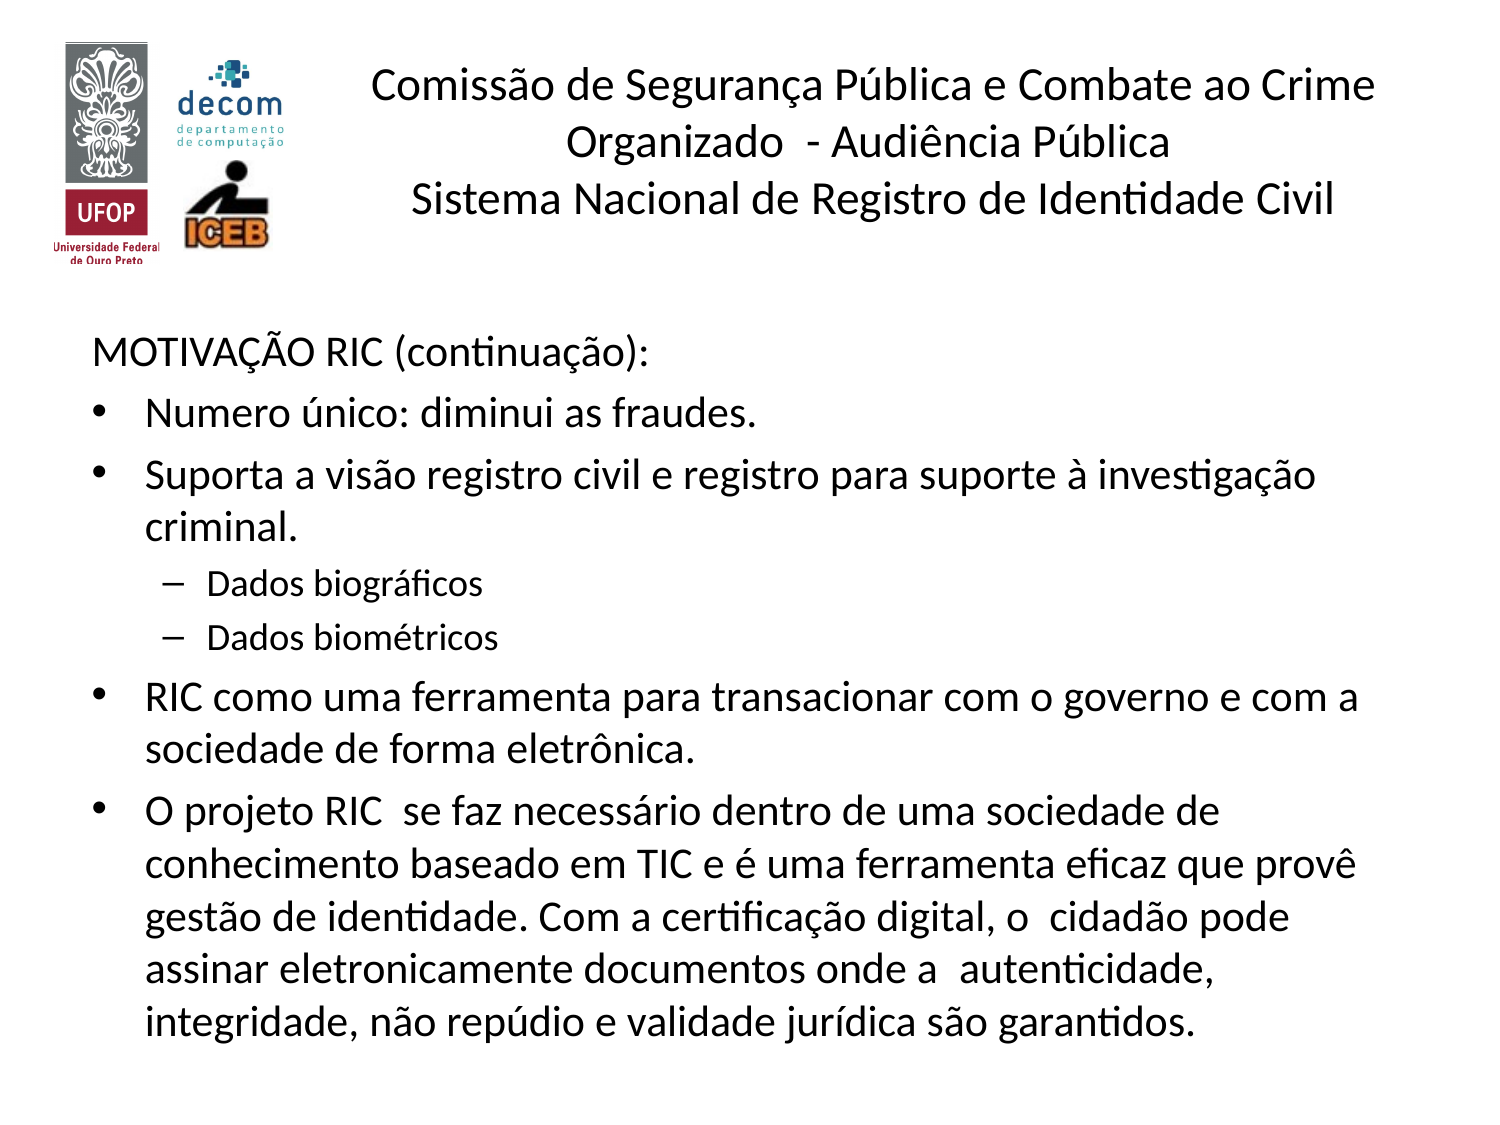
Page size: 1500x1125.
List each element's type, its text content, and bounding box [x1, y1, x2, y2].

picture [183, 160, 273, 253]
title Comissão de Segurança Pública e Combate ao Crime Organizado - Audiência Pública Sistema Nacional de Registro de Identidade Civil [324, 45, 1425, 233]
list MOTIVAÇÃO RIC (continuação): Numero único: diminui as fraudes. Suporta a visão registro civil e registro para suporte à investigação criminal. Dados biográficos Dados biométricos RIC como uma ferramenta para transacionar com o governo e com a sociedade de forma eletrônica. O projeto RIC se faz necessário dentro de uma sociedade de conhecimento baseado em TIC e é uma ferramenta eficaz que provê gestão de identidade. Com a certificação digital, o cidadão pode assinar eletronicamente documentos onde a autenticidade, integridade, não repúdio e validade jurídica são garantidos. [76, 314, 1427, 1057]
picture [171, 54, 290, 155]
